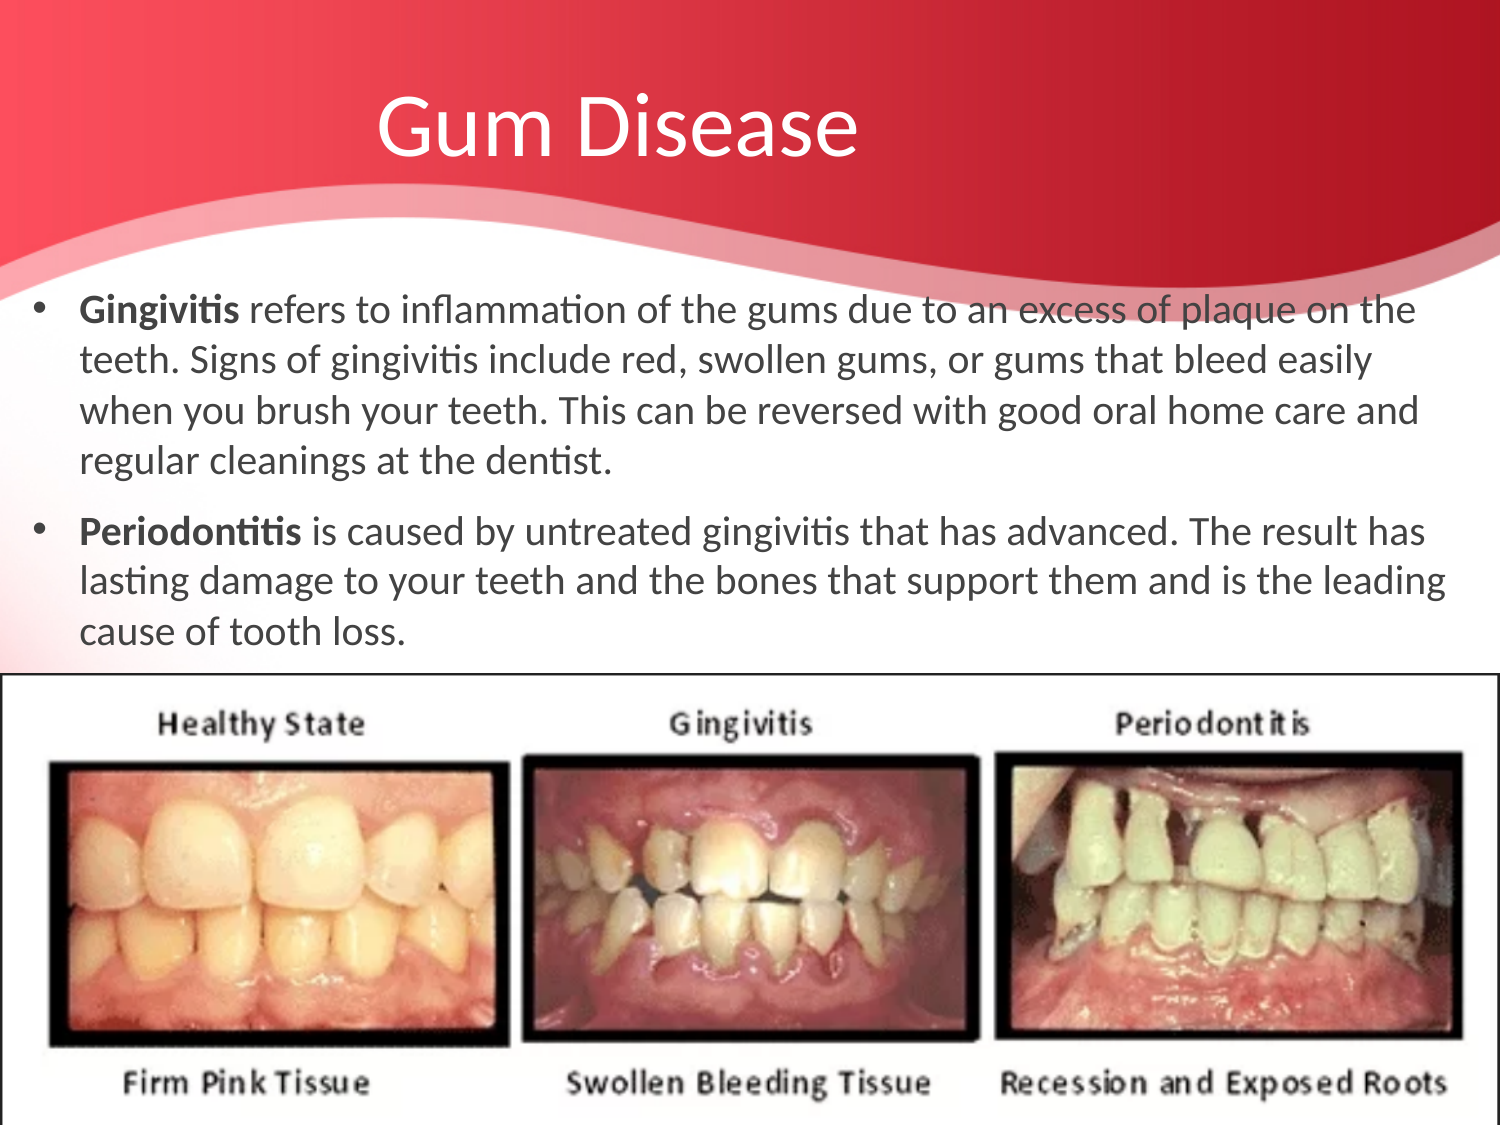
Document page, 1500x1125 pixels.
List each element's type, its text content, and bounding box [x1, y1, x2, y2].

text_box Gingivitis refers to inflammation of the gums due to an excess of plaque on the teeth. Signs of gingivitis include red, swollen gums, or gums that bleed easily when you brush your teeth. This can be reversed with good oral home care and regular cleanings at the dentist. Periodontitis is caused by untreated gingivitis that has advanced. The result has lasting damage to your teeth and the bones that support them and is the leading cause of tooth loss. [24, 274, 1475, 661]
title Gum Disease [361, 49, 1437, 168]
picture [0, 0, 1500, 1125]
